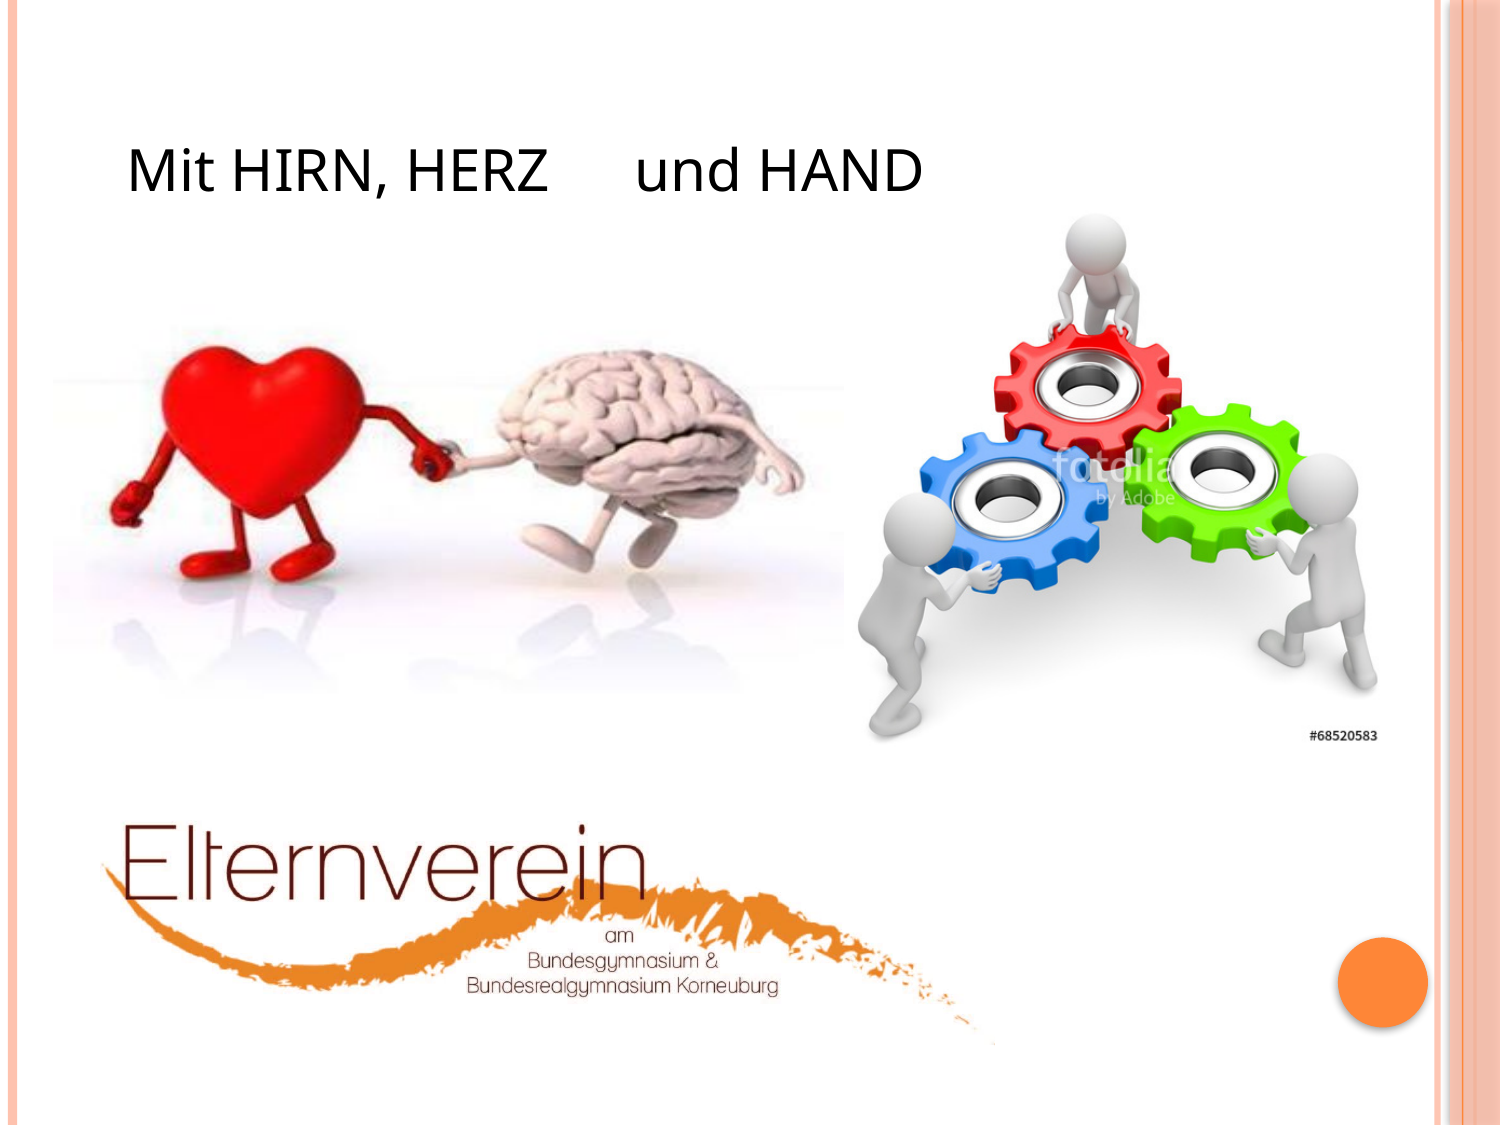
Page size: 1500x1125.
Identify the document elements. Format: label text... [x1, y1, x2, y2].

picture [52, 207, 1384, 748]
picture [99, 809, 996, 1047]
text_box Mit HIRN, HERZ [112, 125, 620, 211]
text_box und HAND [620, 125, 987, 211]
